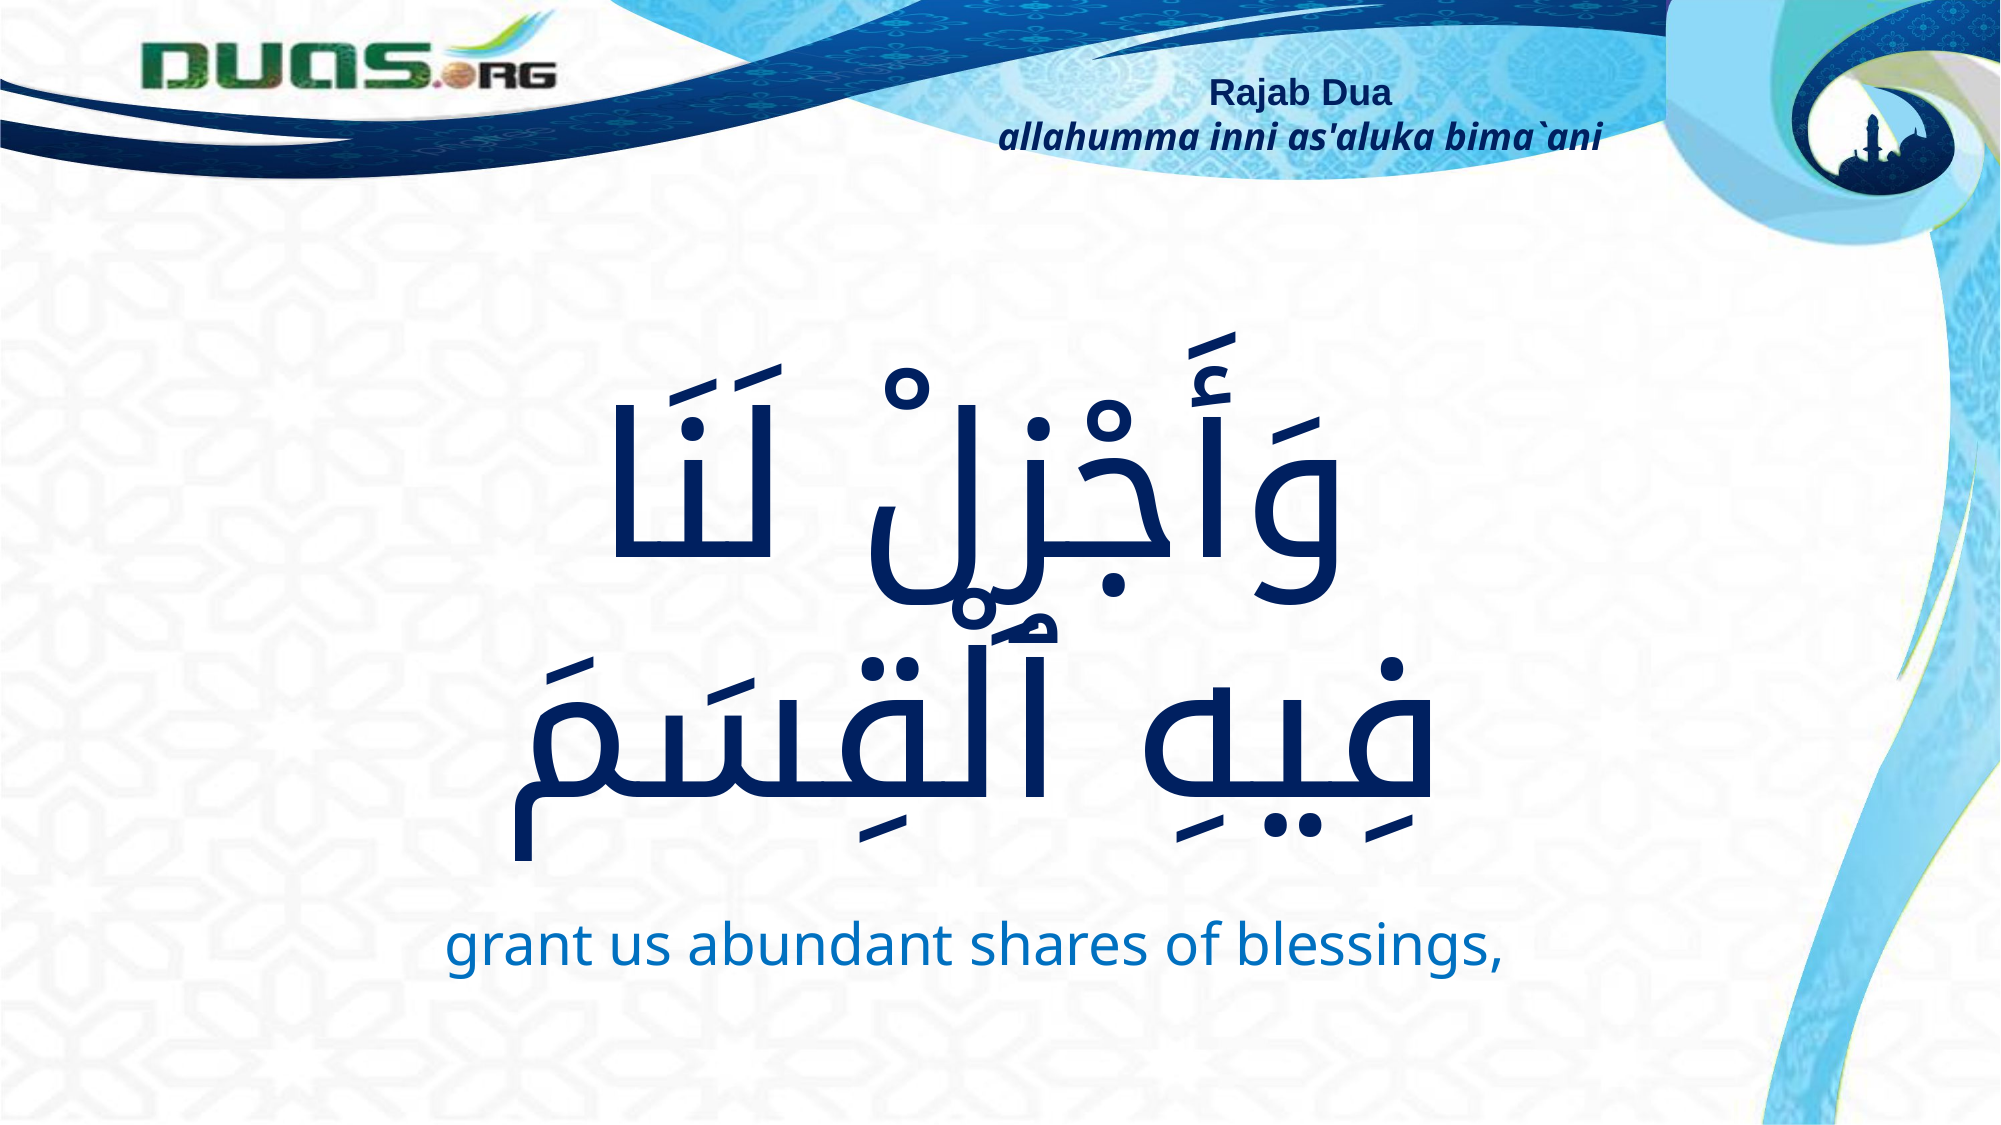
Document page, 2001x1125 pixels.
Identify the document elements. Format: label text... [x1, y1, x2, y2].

text_box وَأَجْزِلْ لَنَا فِيهِ ٱلْقِسَمَ grant us abundant shares of blessings, wa ajzil lana fihi alqisama [393, 350, 1557, 1125]
text_box Rajab Dua allahumma inni as'aluka bima`ani [982, 61, 1619, 211]
picture [0, 0, 2001, 1125]
